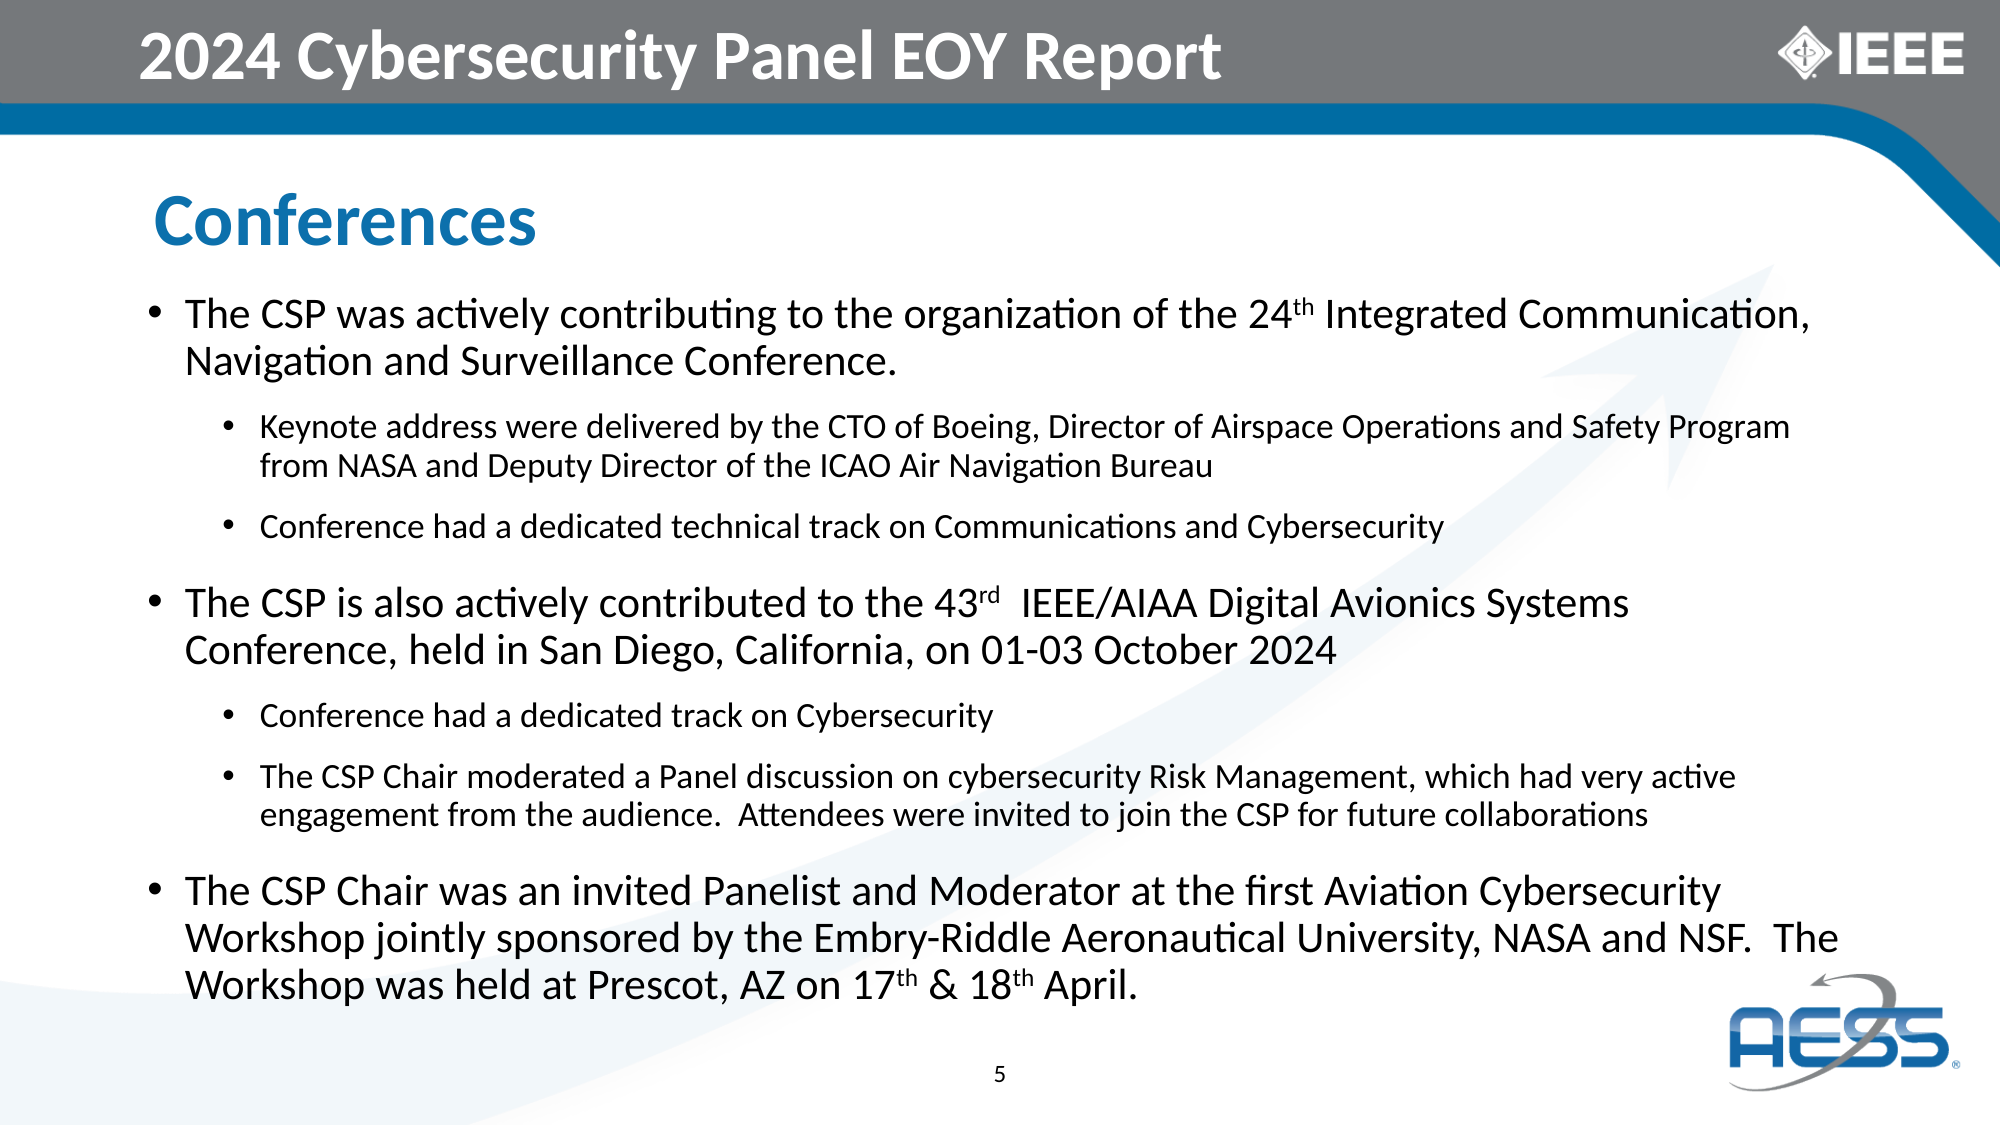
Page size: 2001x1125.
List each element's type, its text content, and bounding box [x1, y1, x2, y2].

picture [0, 135, 2000, 1125]
slide_number 5 [774, 1042, 1225, 1103]
text_box Conferences [139, 163, 553, 269]
list The CSP was actively contributing to the organization of the 24th Integrated Communication, Navigation and Surveillance Conference. Keynote address were delivered by the CTO of Boeing, Director of Airspace Operations and Safety Program from NASA and Deputy Director of the ICAO Air Navigation Bureau Conference had a dedicated technical track on Communications and Cybersecurity The CSP is also actively contributed to the 43rd IEEE/AIAA Digital Avionics Systems Conference, held in San Diego, California, on 01-03 October 2024 Conference had a dedicated track on Cybersecurity The CSP Chair moderated a Panel discussion on cybersecurity Risk Management, which had very active engagement from the audience. Attendees were invited to join the CSP for future collaborations The CSP Chair was an invited Panelist and Moderator at the first Aviation Cybersecurity Workshop jointly sponsored by the Embry-Riddle Aeronautical University, NASA and NSF. The Workshop was held at Prescot, AZ on 17th & 18th April. [132, 283, 1858, 1057]
text_box 2024 Cybersecurity Panel EOY Report [123, 11, 1598, 103]
picture [0, 0, 2000, 221]
